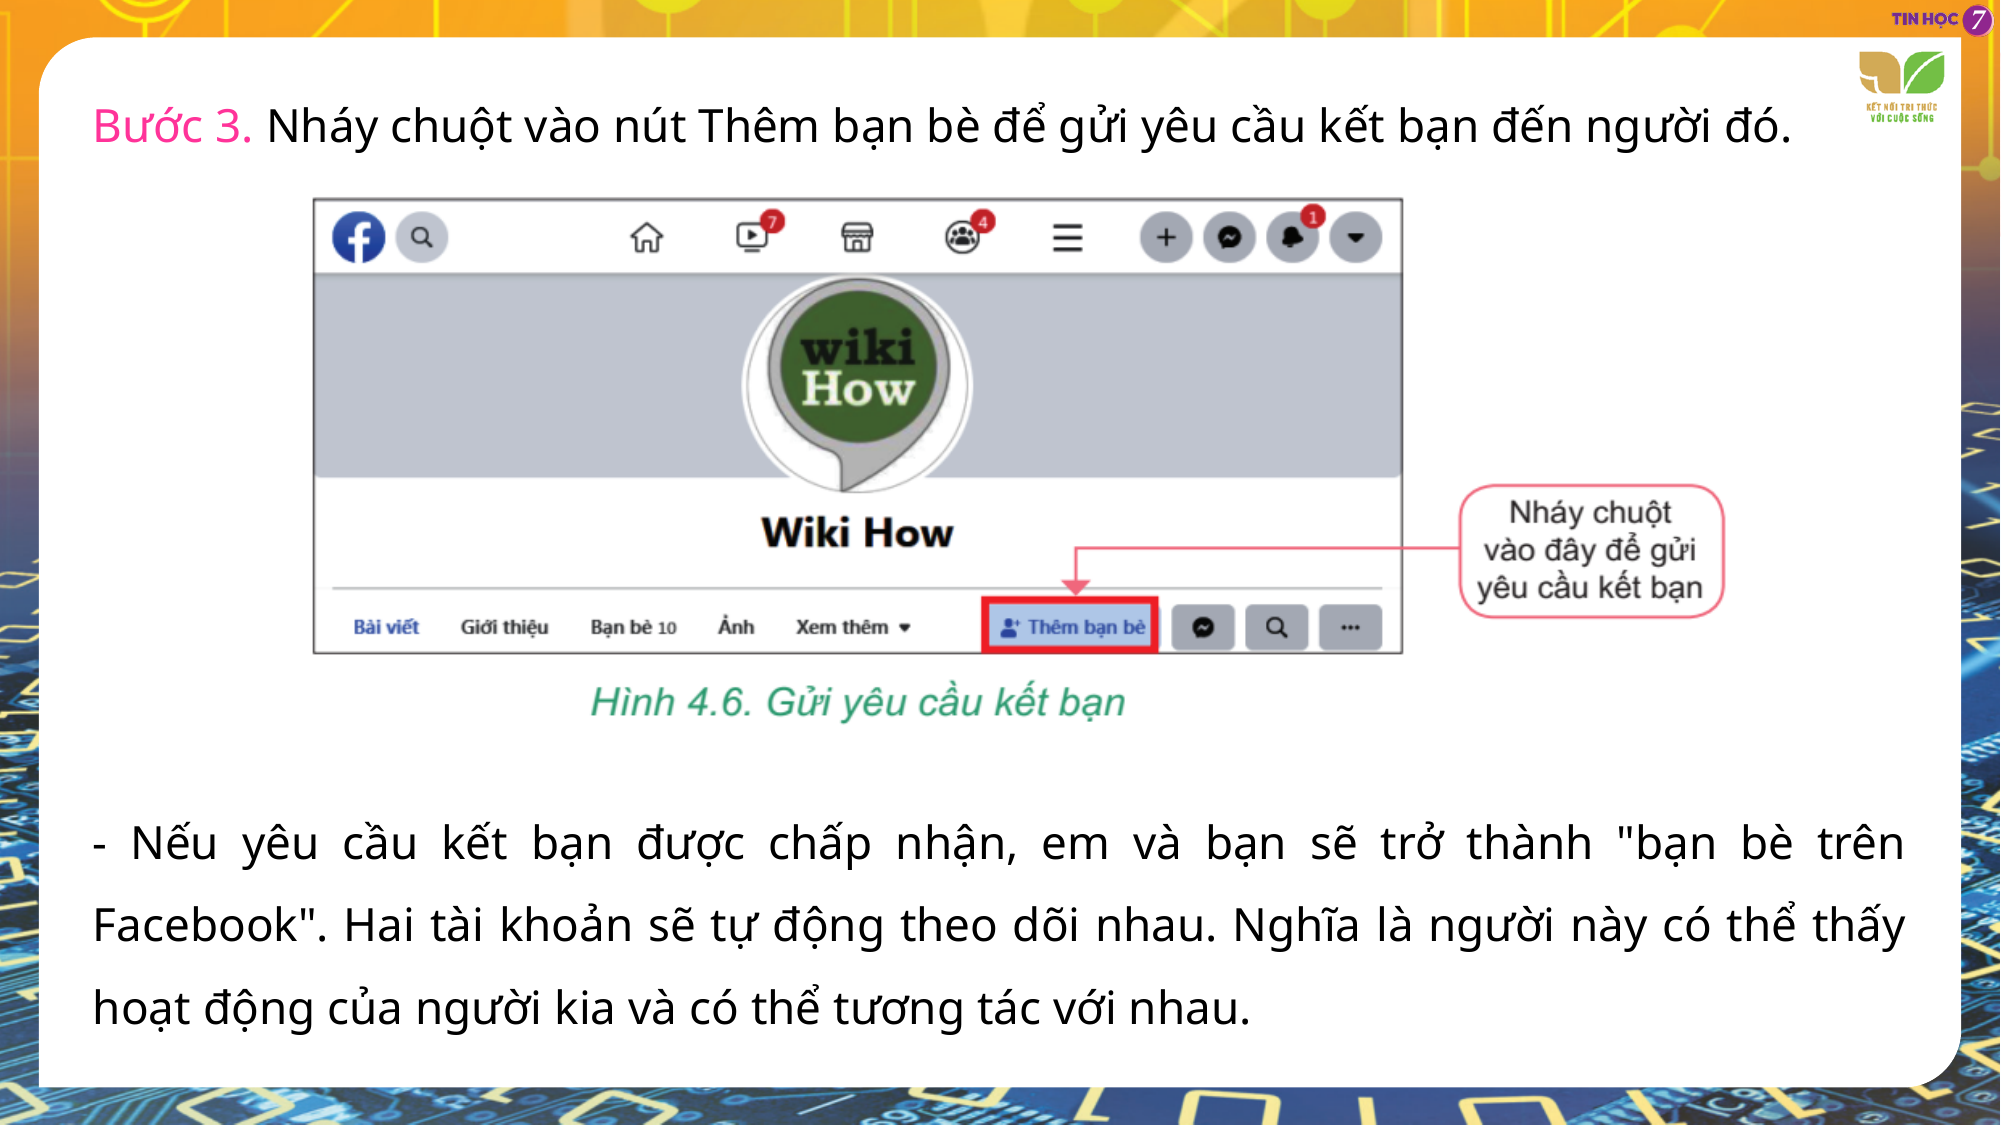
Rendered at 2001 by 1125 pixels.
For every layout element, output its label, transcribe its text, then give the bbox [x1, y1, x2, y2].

text_box - Nếu yêu cầu kết bạn được chấp nhận, em và bạn sẽ trở thành "bạn bè trên Facebook". Hai tài khoản sẽ tự động theo dõi nhau. Nghĩa là người này có thể thấy hoạt động của người kia và có thể tương tác với nhau. [78, 778, 1922, 1041]
text_box Bước 3. Nháy chuột vào nút Thêm bạn bè để gửi yêu cầu kết bạn đến người đó. [78, 62, 1922, 160]
picture [0, 0, 2001, 1125]
